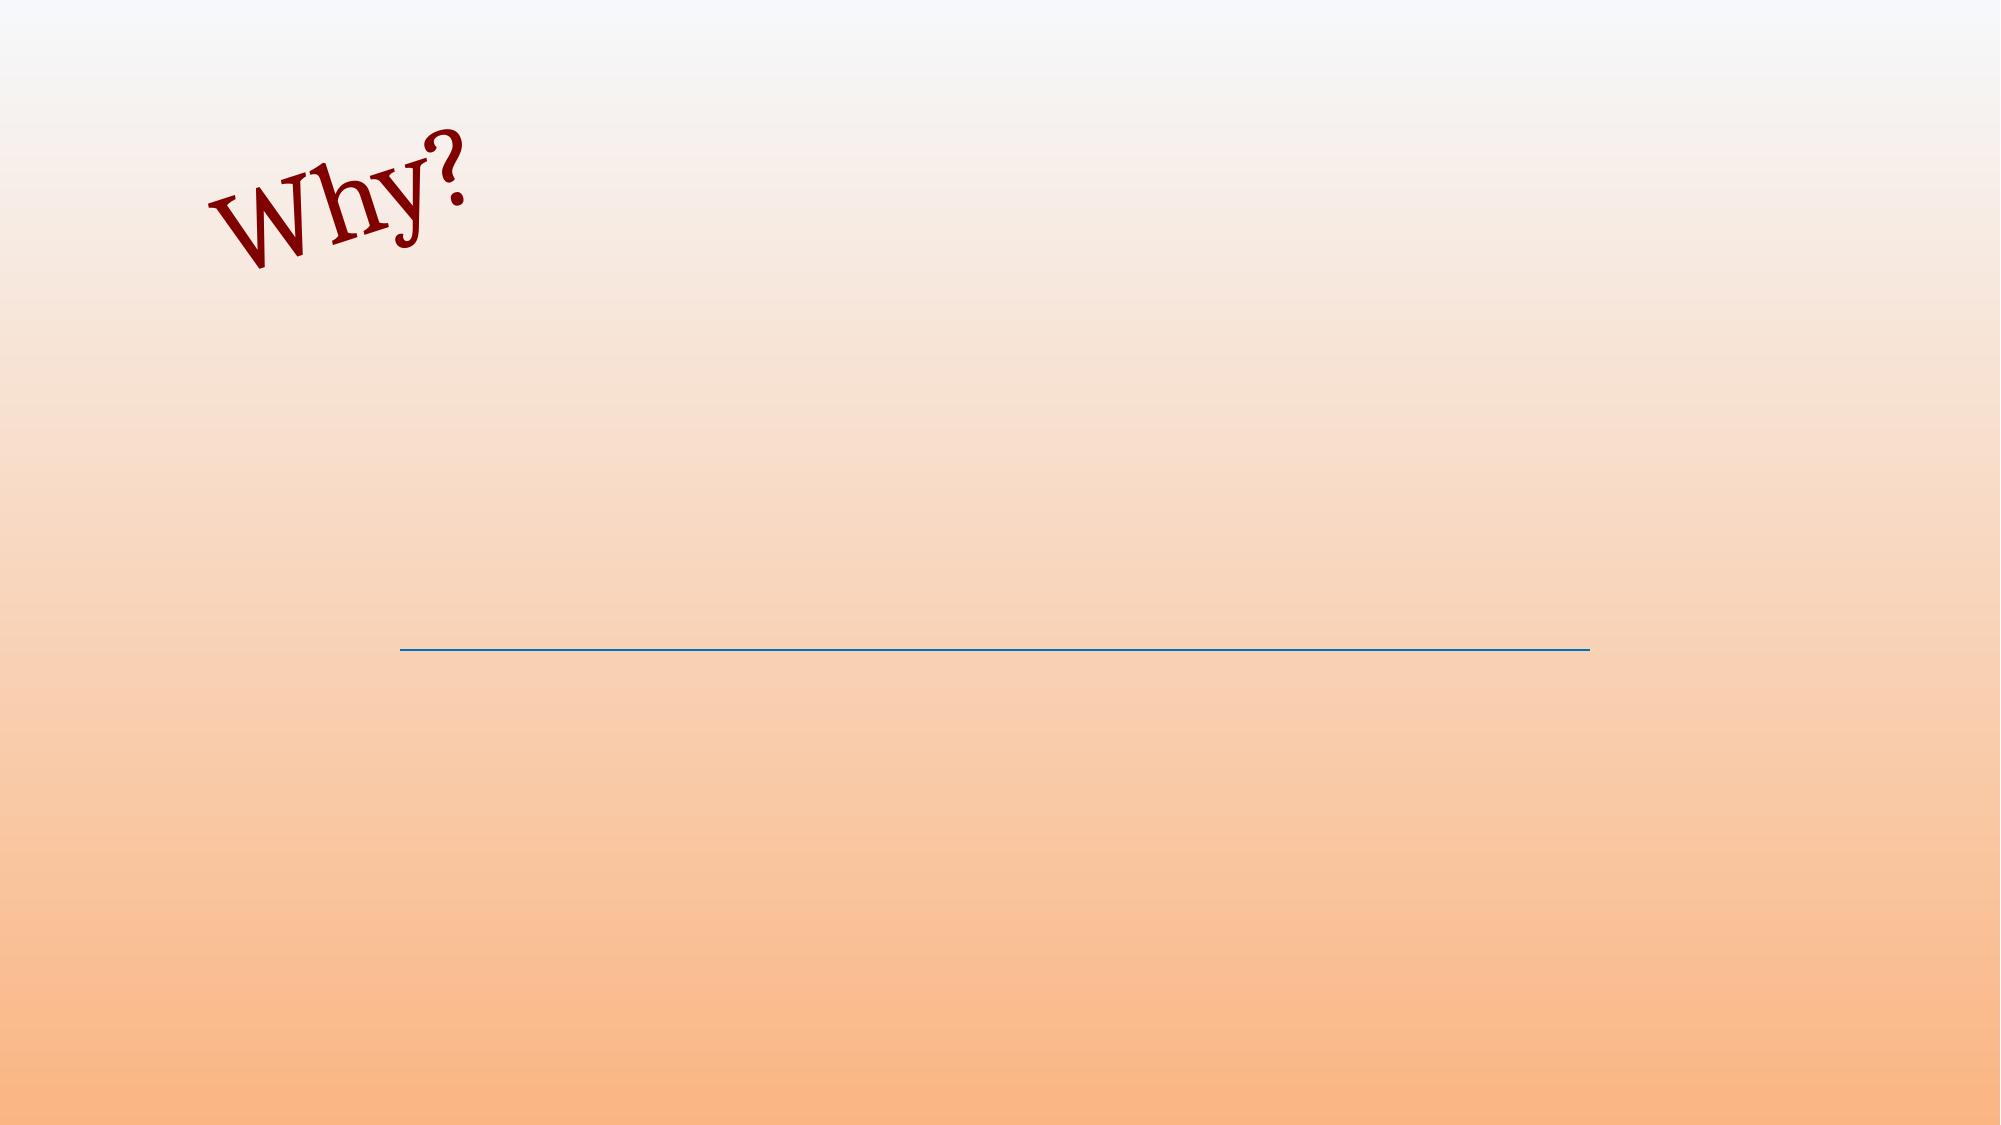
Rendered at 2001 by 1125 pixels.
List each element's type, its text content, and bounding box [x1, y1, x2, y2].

title Why? [75, 25, 618, 360]
